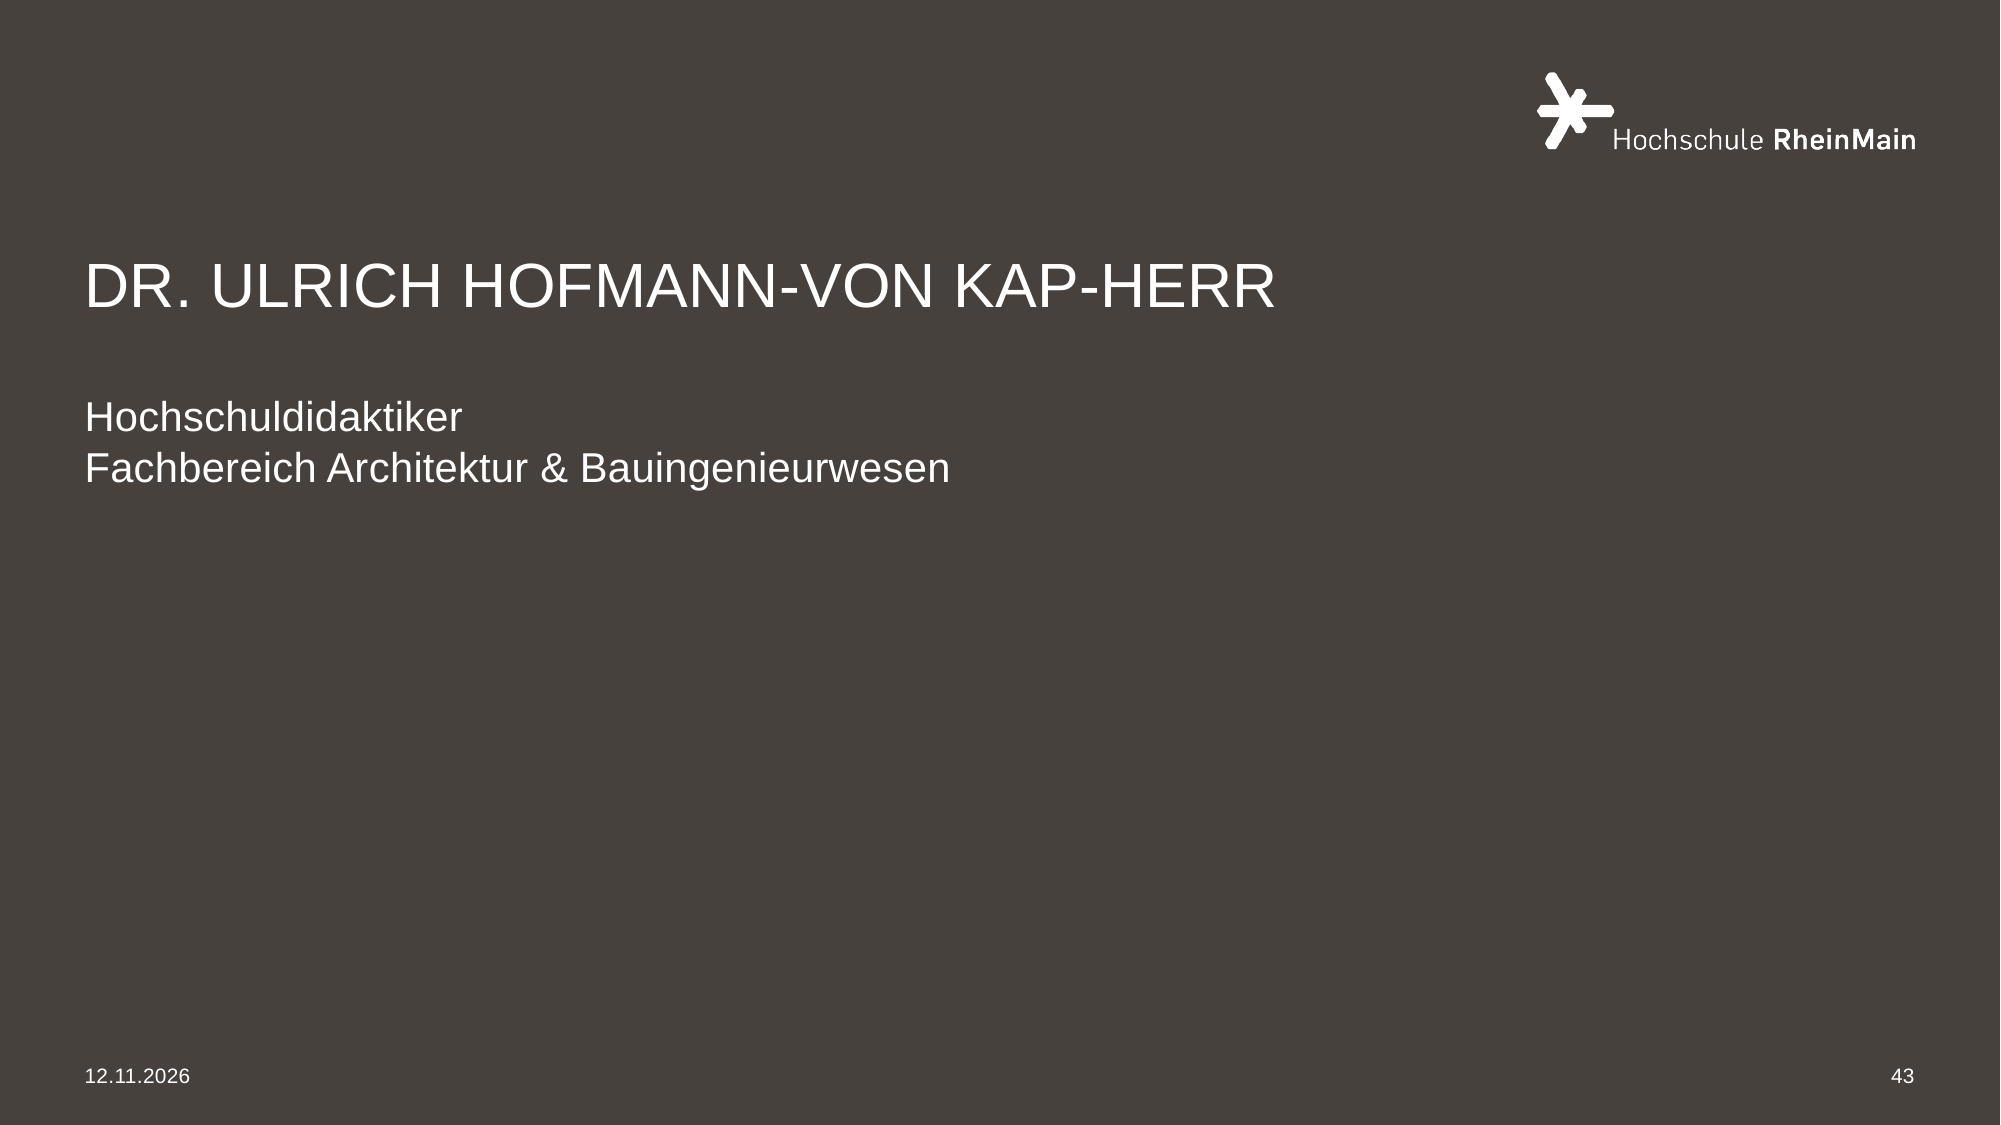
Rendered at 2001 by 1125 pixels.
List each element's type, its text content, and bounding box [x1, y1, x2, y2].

slide_number 43 [1845, 1059, 1915, 1090]
title Dr. Ulrich Hofmann-von Kap-herr [84, 253, 1916, 388]
list Hochschuldidaktiker Fachbereich Architektur & Bauingenieurwesen [84, 388, 1916, 491]
picture [1537, 72, 1915, 150]
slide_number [84, 1059, 325, 1090]
